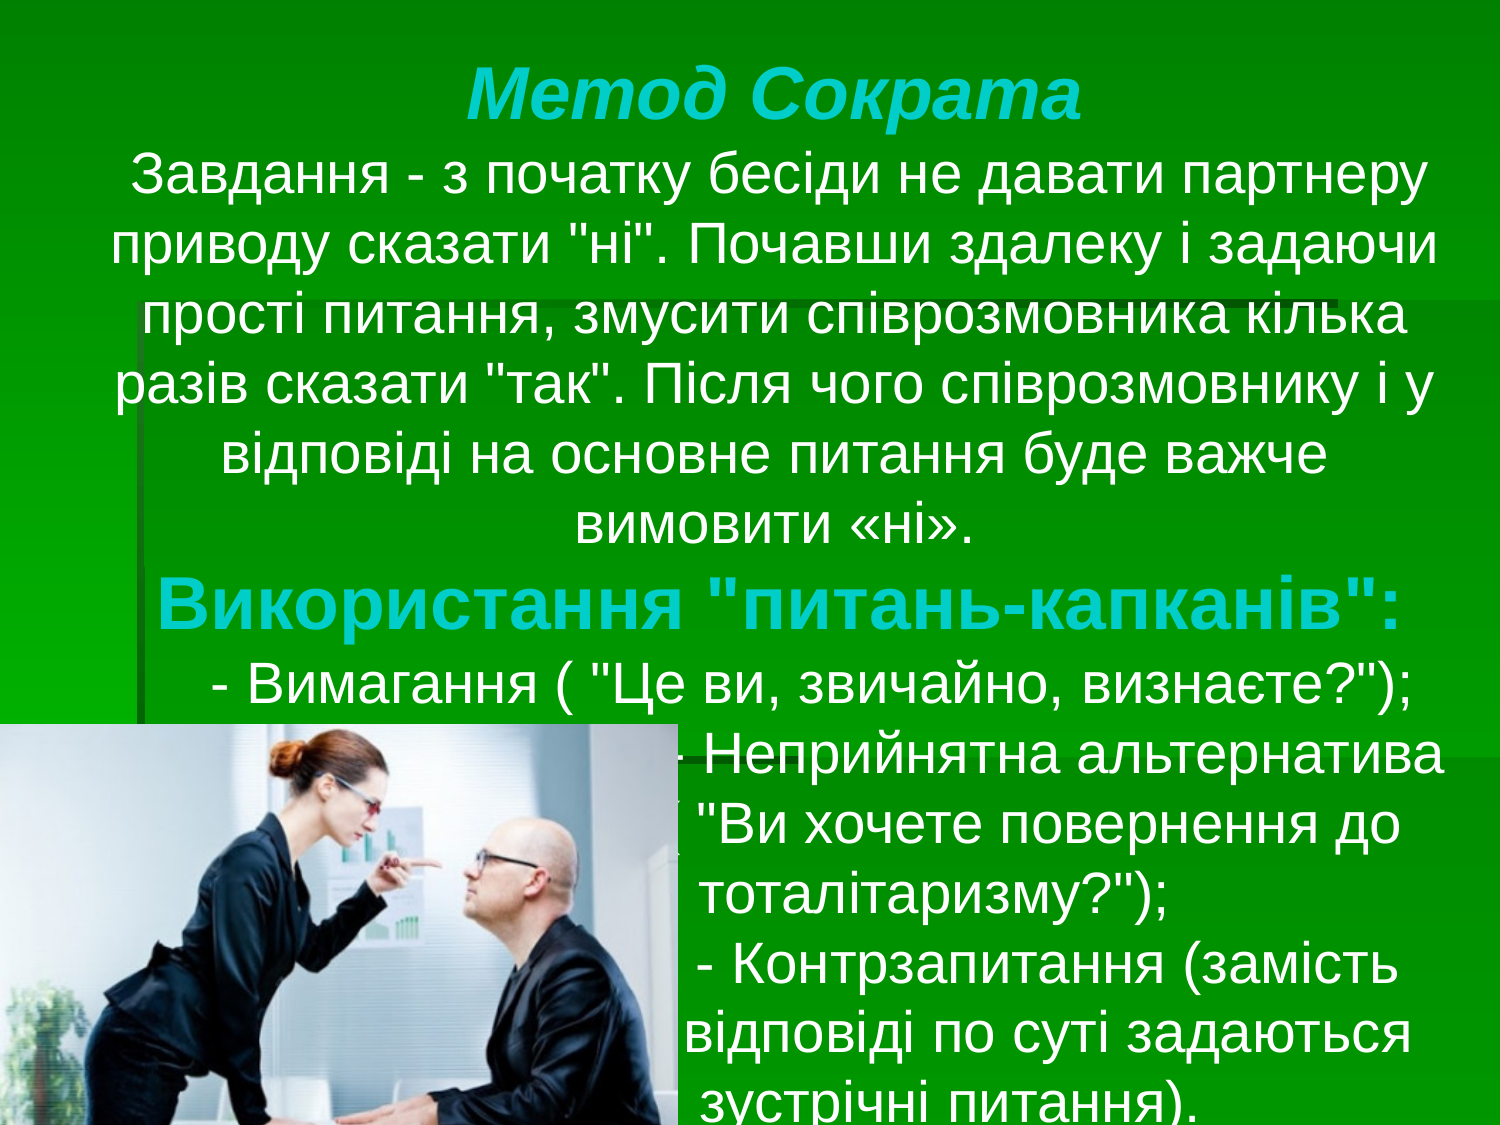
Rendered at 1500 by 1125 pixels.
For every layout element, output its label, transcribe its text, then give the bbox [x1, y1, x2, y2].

text_box Метод Сократа Завдання - з початку бесіди не давати партнеру приводу сказати "ні". Почавши здалеку і задаючи прості питання, змусити співрозмовника кілька разів сказати "так". Після чого співрозмовнику і у відповіді на основне питання буде важче вимовити «ні». Використання "питань-капканів": - Вимагання ( "Це ви, звичайно, визнаєте?"); - Неприйнятна альтернатива ( "Ви хочете повернення до тоталітаризму?"); - Контрзапитання (замість відповіді по суті задаються зустрічні питання). [87, 37, 1463, 1125]
picture [0, 724, 678, 1125]
